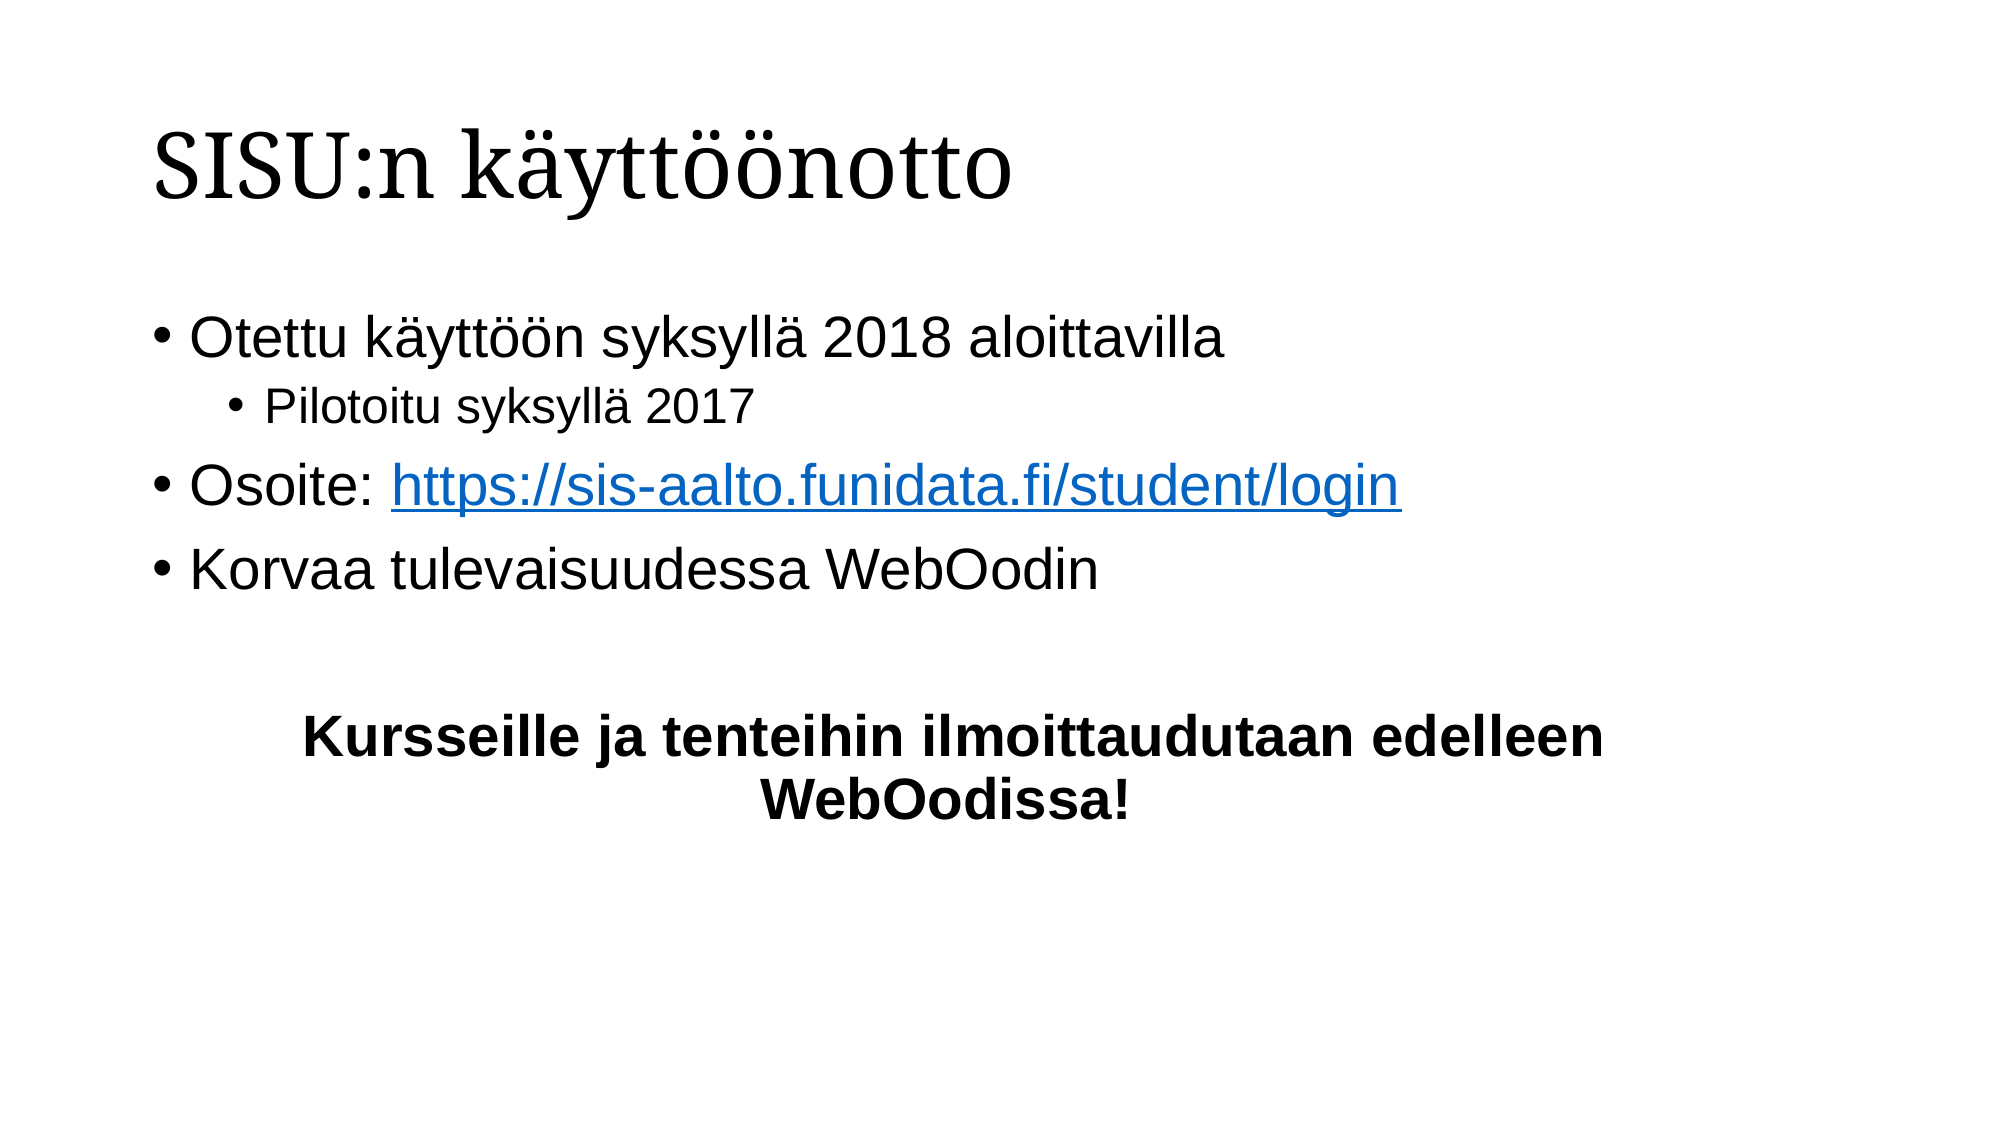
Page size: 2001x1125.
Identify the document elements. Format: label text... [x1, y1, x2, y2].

title SISU:n käyttöönotto [137, 59, 1863, 278]
list Otettu käyttöön syksyllä 2018 aloittavilla Pilotoitu syksyllä 2017 Osoite: https://sis-aalto.funidata.fi/student/login Korvaa tulevaisuudessa WebOodin Kursseille ja tenteihin ilmoittaudutaan edelleen WebOodissa! [137, 299, 1772, 1014]
